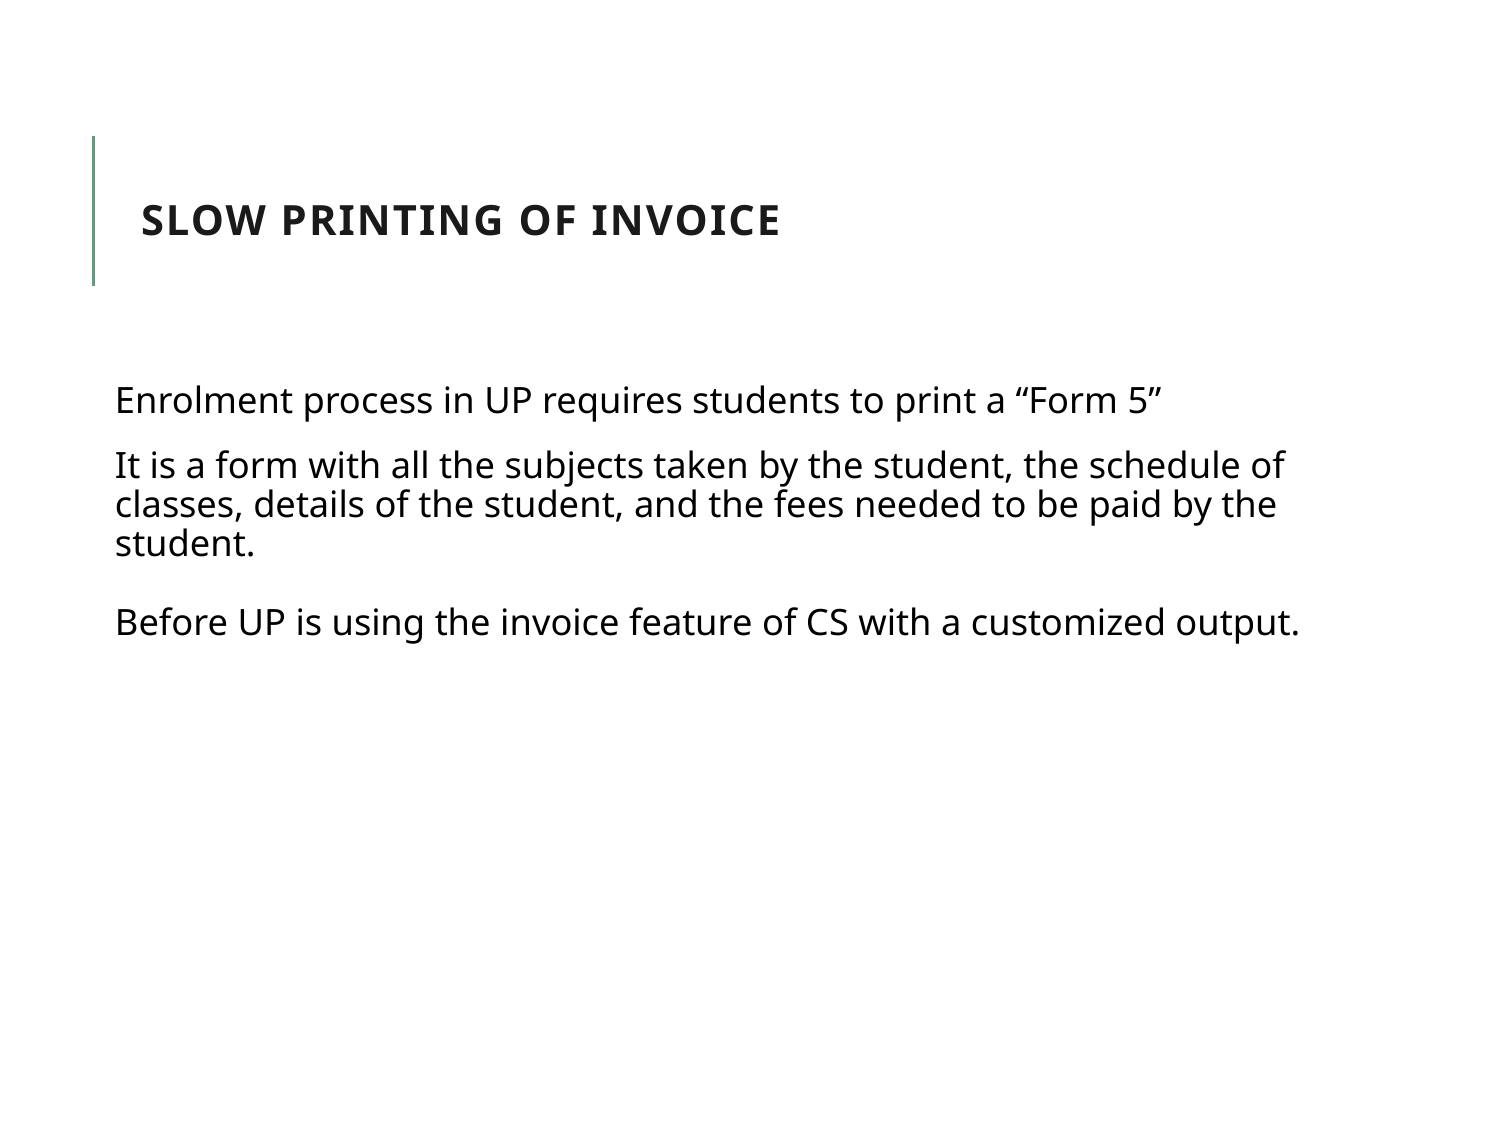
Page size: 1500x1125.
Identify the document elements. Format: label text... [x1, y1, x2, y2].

title Slow Printing of Invoice [126, 96, 1322, 342]
list Enrolment process in UP requires students to print a “Form 5” It is a form with all the subjects taken by the student, the schedule of classes, details of the student, and the fees needed to be paid by the student. Before UP is using the invoice feature of CS with a customized output. [107, 375, 1322, 1035]
